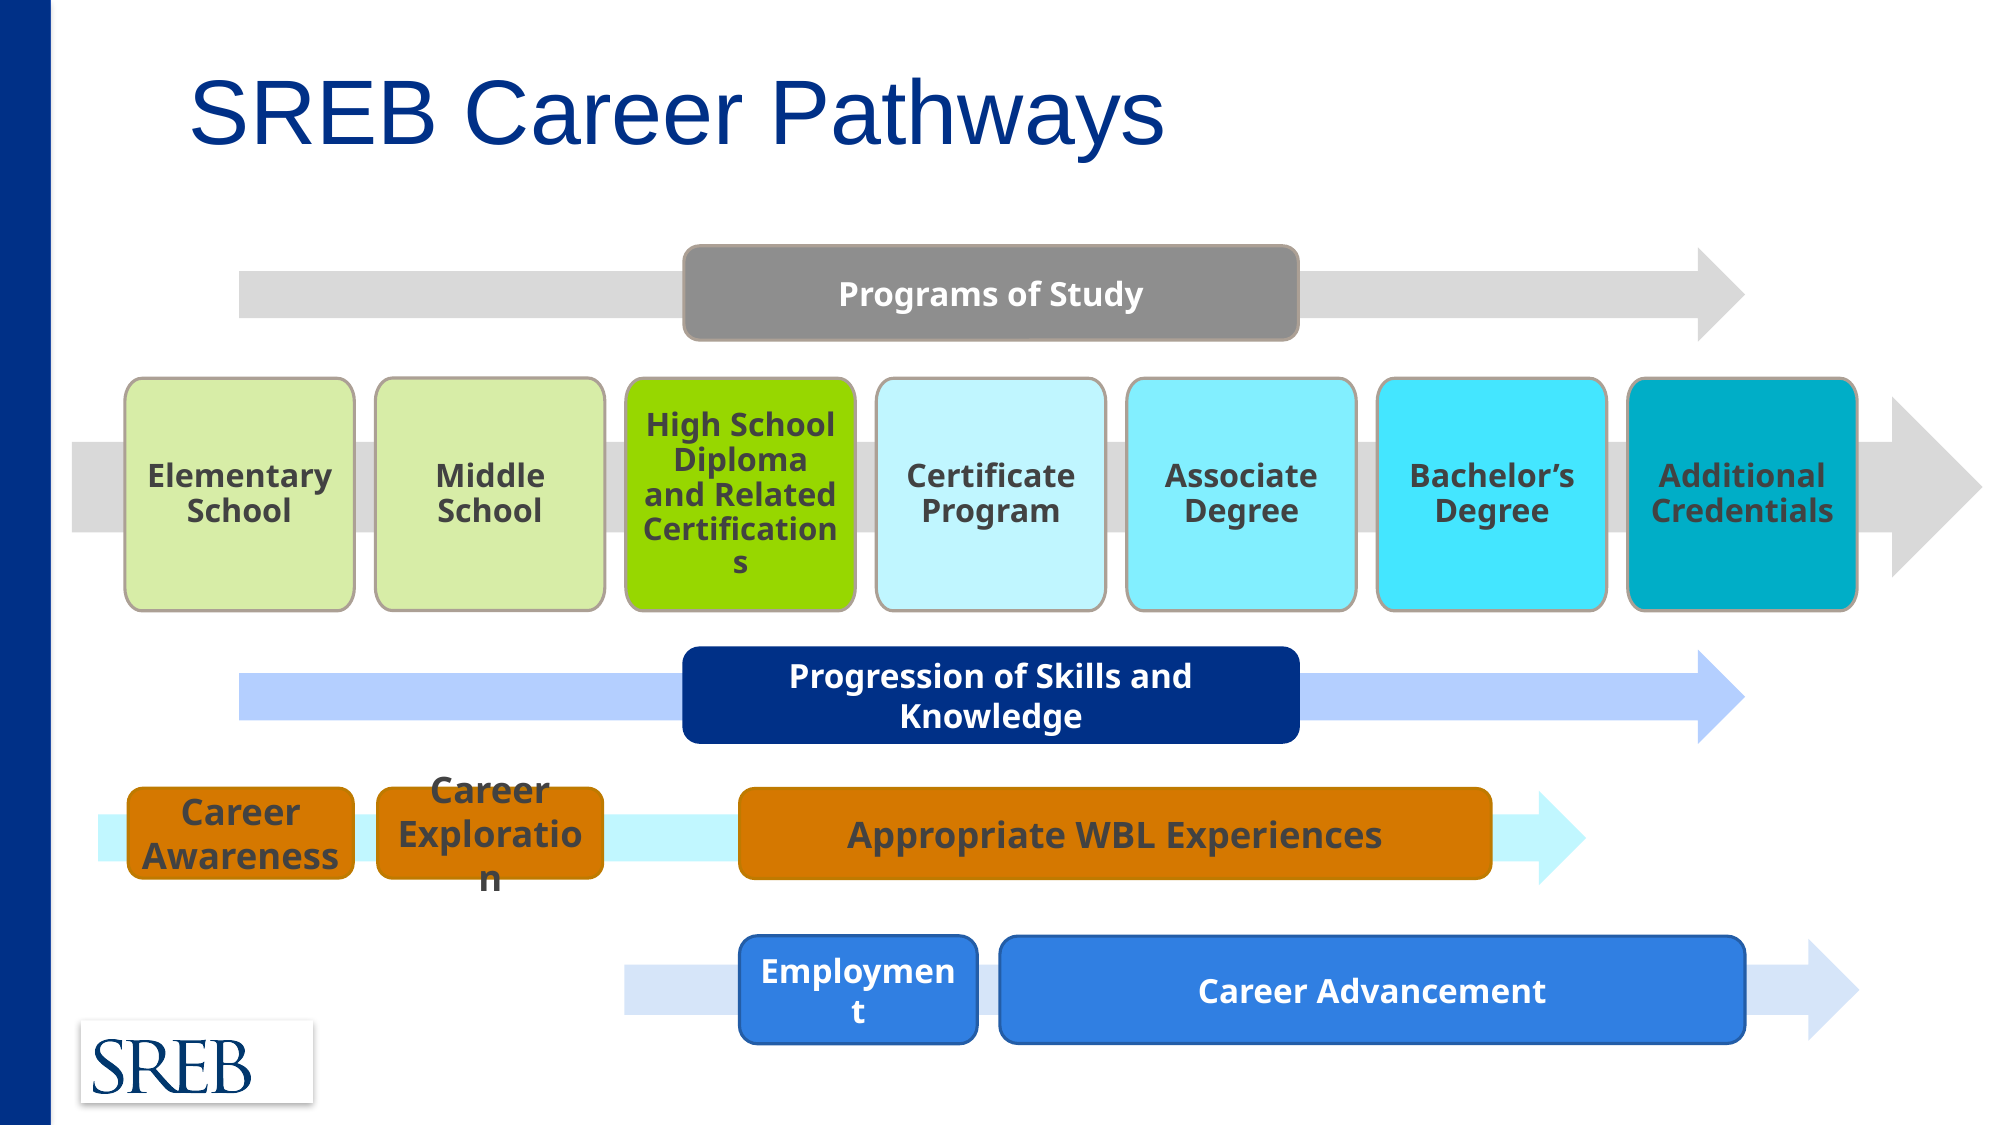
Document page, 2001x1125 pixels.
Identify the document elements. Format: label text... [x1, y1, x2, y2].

text_box High School Diploma and Related Certifications [625, 378, 856, 611]
text_box [605, 441, 625, 533]
text_box [1299, 649, 1746, 744]
text_box Career Exploration [377, 788, 603, 879]
text_box Associate Degree [1126, 378, 1357, 611]
text_box Additional Credentials [1627, 378, 1858, 611]
text_box Progression of Skills and Knowledge [683, 647, 1299, 743]
text_box [1299, 247, 1746, 342]
text_box [1858, 396, 1983, 578]
text_box [1106, 441, 1126, 533]
text_box Programs of Study [683, 245, 1299, 341]
text_box Career Awareness [128, 788, 354, 879]
text_box [603, 814, 739, 862]
text_box [1607, 441, 1627, 533]
text_box Certificate Program [876, 378, 1106, 611]
text_box [71, 441, 124, 533]
text_box Elementary School [124, 378, 355, 611]
text_box [1357, 441, 1377, 533]
text_box [354, 814, 377, 862]
text_box SREB Career Pathways [174, 45, 1868, 233]
text_box Appropriate WBL Experiences [739, 788, 1492, 879]
text_box Bachelor’s Degree [1377, 378, 1607, 611]
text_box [625, 935, 1858, 1045]
text_box [239, 271, 683, 319]
text_box [856, 441, 876, 533]
text_box Middle School [375, 378, 605, 611]
text_box [355, 441, 375, 533]
text_box [98, 814, 128, 862]
picture [50, 0, 2001, 1125]
text_box [239, 673, 683, 721]
text_box [1492, 790, 1587, 886]
